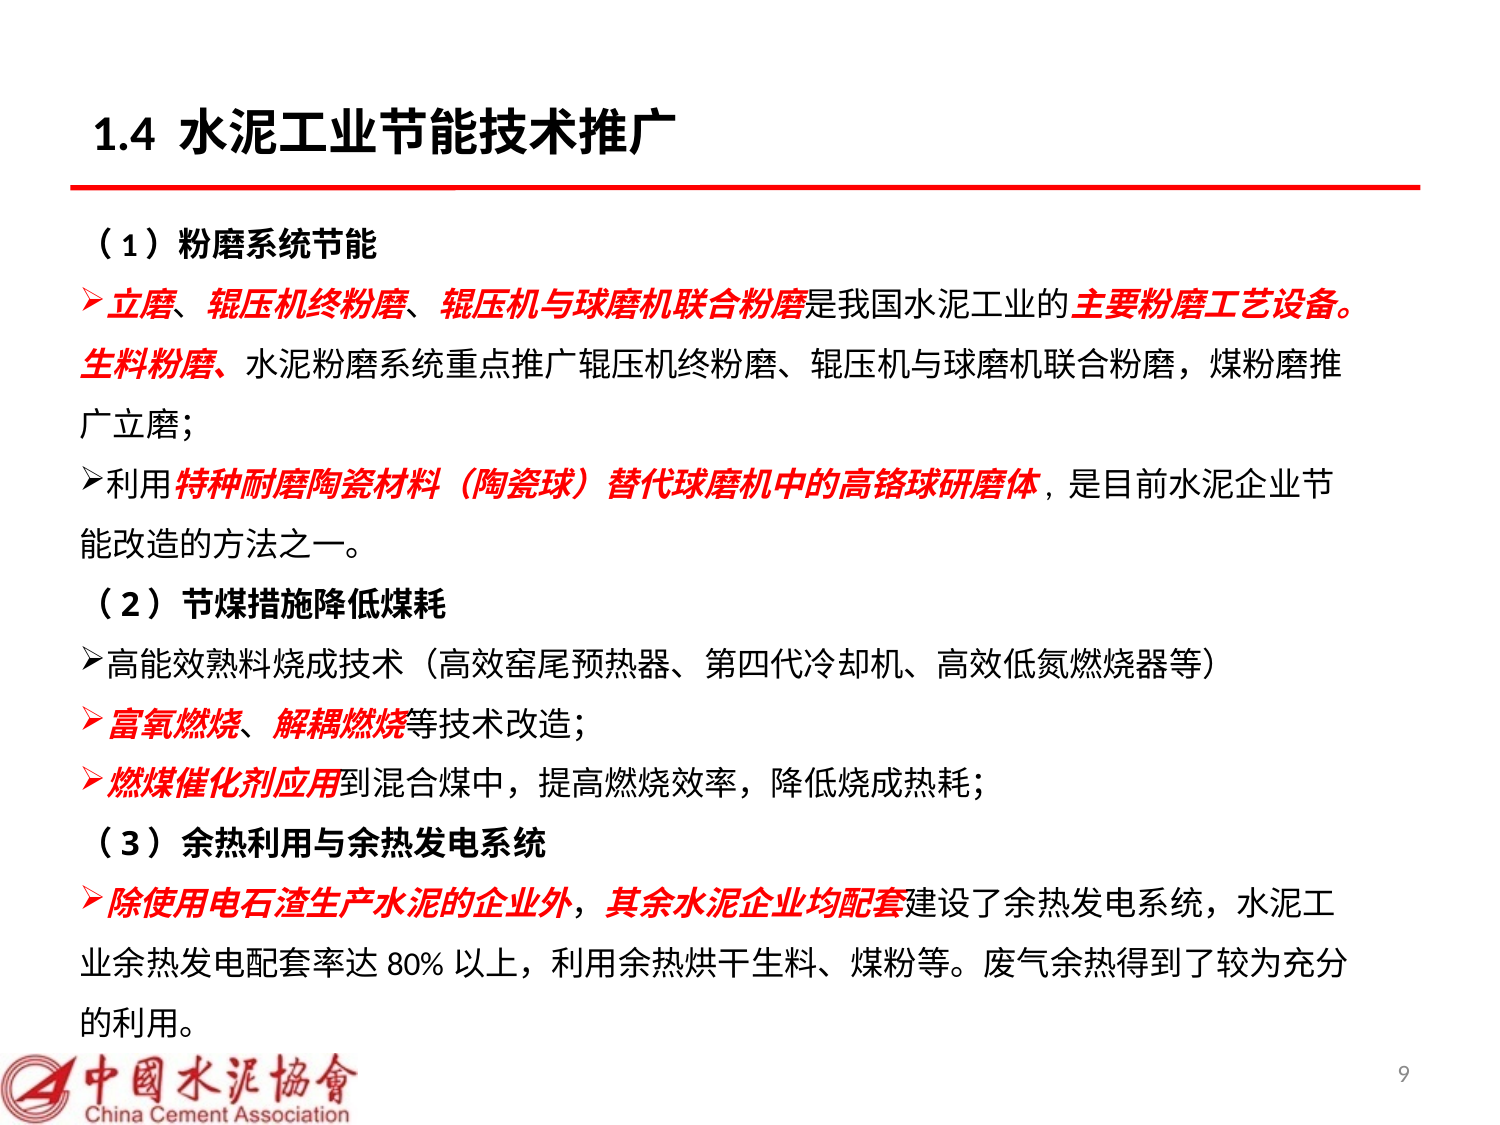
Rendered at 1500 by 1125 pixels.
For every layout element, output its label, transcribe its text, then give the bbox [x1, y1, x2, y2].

text_box （1）粉磨系统节能 立磨、辊压机终粉磨、辊压机与球磨机联合粉磨是我国水泥工业的主要粉磨工艺设备。生料粉磨、水泥粉磨系统重点推广辊压机终粉磨、辊压机与球磨机联合粉磨，煤粉磨推广立磨； 利用特种耐磨陶瓷材料（陶瓷球）替代球磨机中的高铬球研磨体, 是目前水泥企业节能改造的方法之一。 （2）节煤措施降低煤耗 高能效熟料烧成技术（高效窑尾预热器、第四代冷却机、高效低氮燃烧器等） 富氧燃烧、解耦燃烧等技术改造； 燃煤催化剂应用到混合煤中，提高燃烧效率，降低烧成热耗； （3）余热利用与余热发电系统 除使用电石渣生产水泥的企业外，其余水泥企业均配套建设了余热发电系统，水泥工业余热发电配套率达80%以上，利用余热烘干生料、煤粉等。废气余热得到了较为充分的利用。 [64, 196, 1378, 1050]
text_box 1.4 水泥工业节能技术推广 [76, 90, 953, 171]
picture [0, 1052, 359, 1125]
slide_number 9 [1074, 1042, 1425, 1103]
